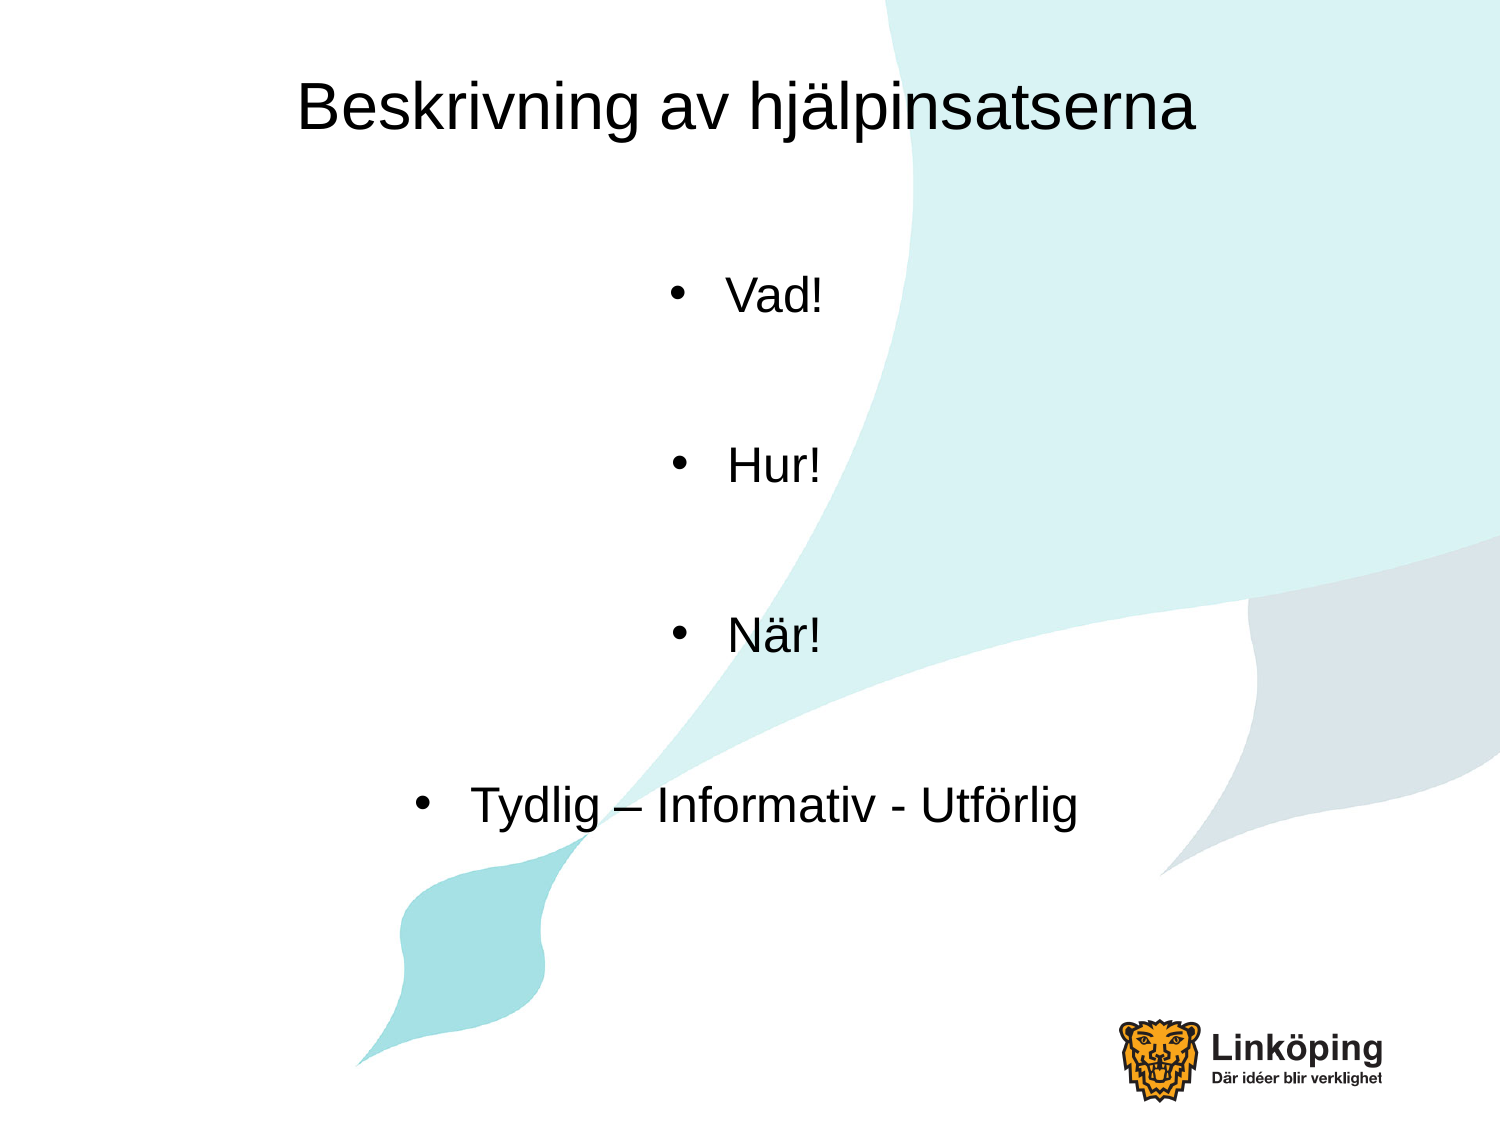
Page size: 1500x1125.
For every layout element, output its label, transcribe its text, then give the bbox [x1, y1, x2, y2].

list Vad! Hur! När! Tydlig – Informativ - Utförlig [112, 262, 1382, 1005]
picture [0, 0, 1500, 1125]
title Beskrivning av hjälpinsatserna [112, 62, 1382, 251]
